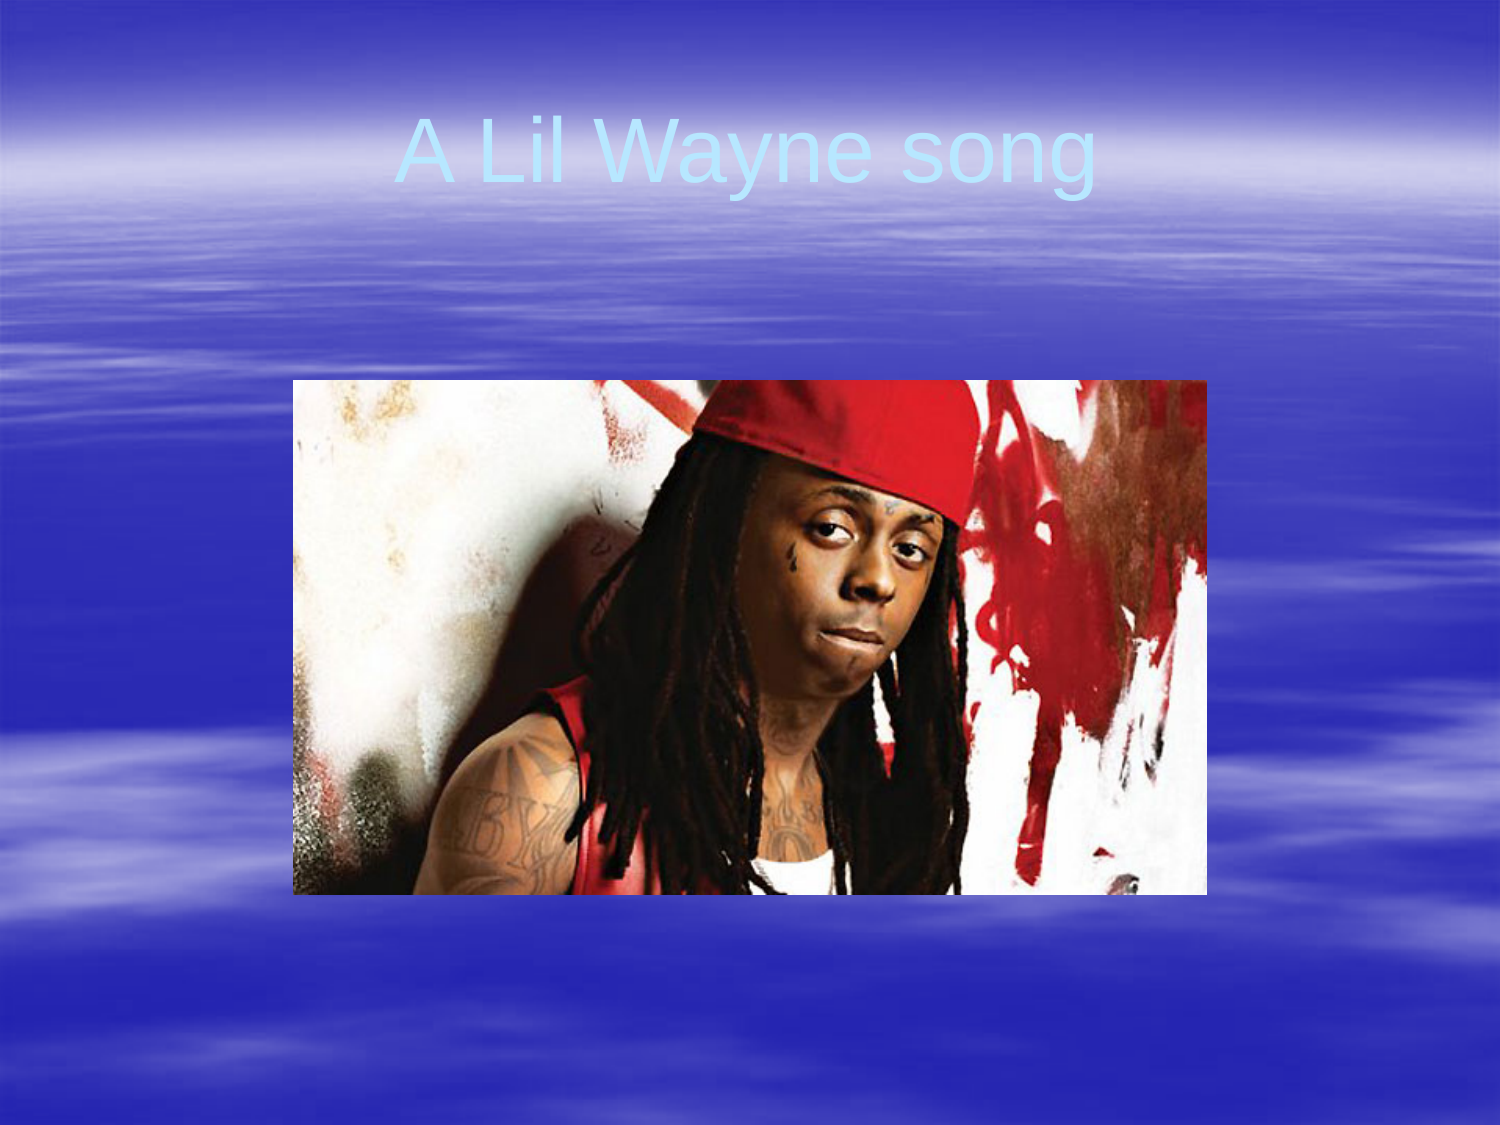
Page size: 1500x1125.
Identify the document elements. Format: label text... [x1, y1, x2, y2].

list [293, 380, 1207, 896]
title A Lil Wayne song [49, 37, 1446, 256]
